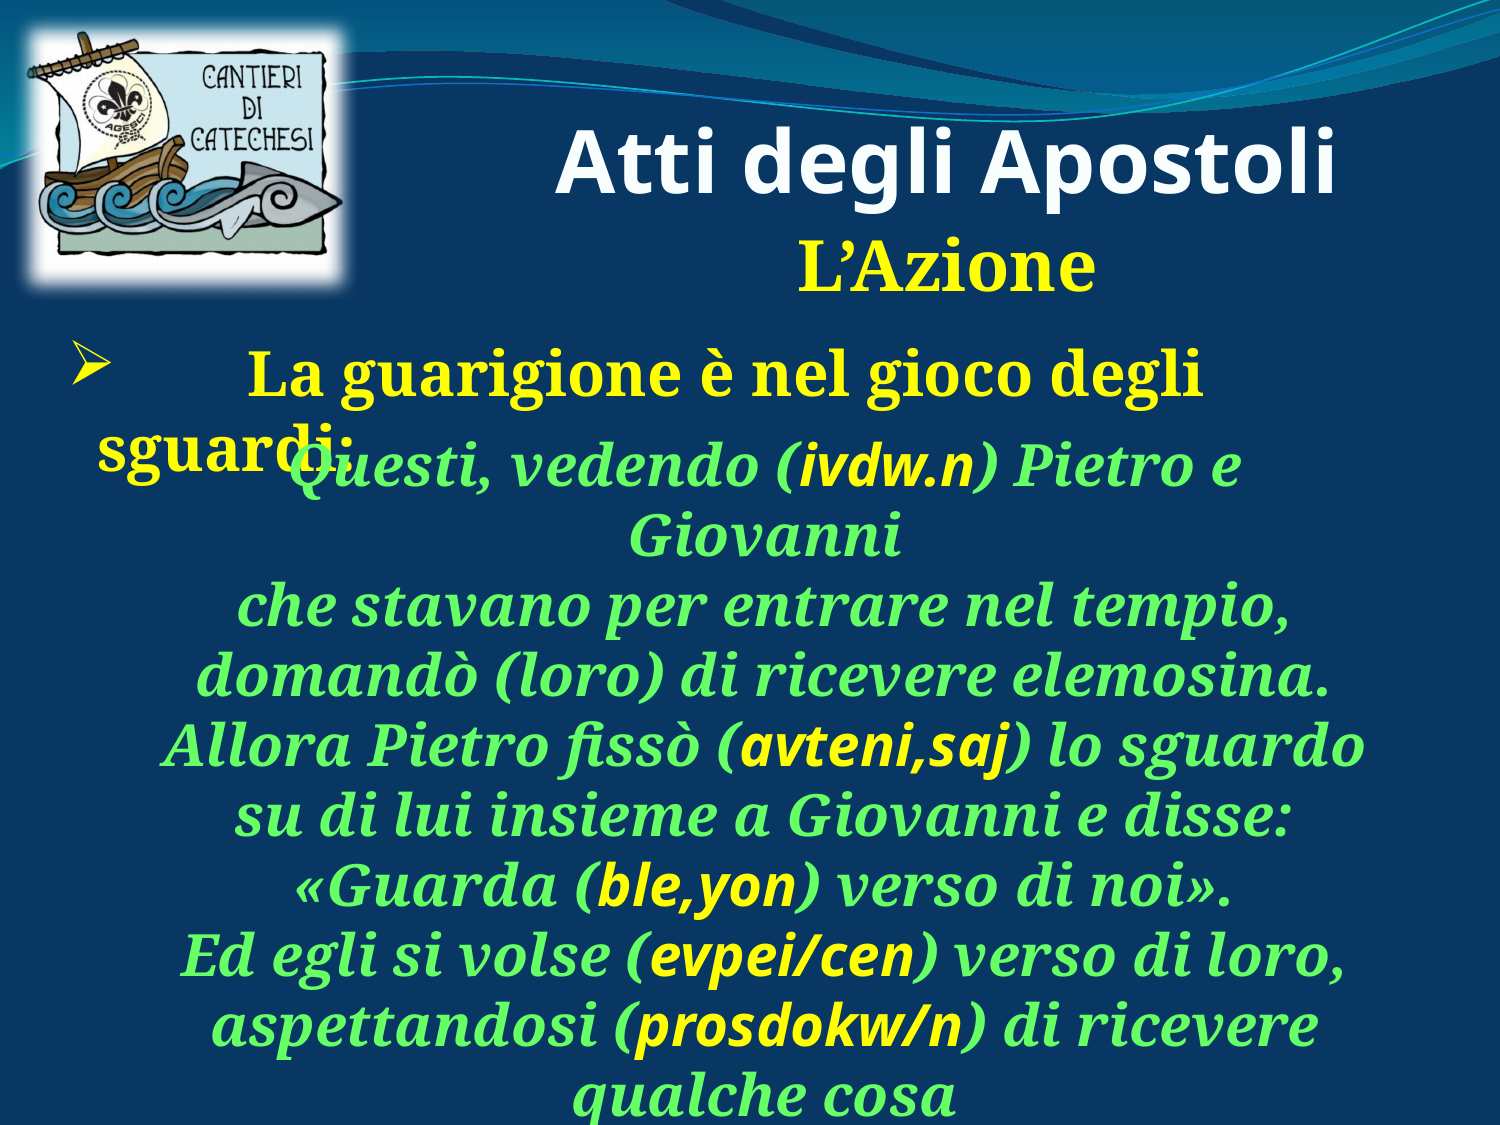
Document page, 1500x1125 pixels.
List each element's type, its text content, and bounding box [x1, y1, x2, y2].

text_box L’Azione [575, 213, 1320, 314]
text_box La guarigione è nel gioco degli sguardi: [53, 326, 1471, 491]
text_box Questi, vedendo (ivdw.n) Pietro e Giovanni che stavano per entrare nel tempio, domandò (loro) di ricevere elemosina. Allora Pietro fissò (avteni,saj) lo sguardo su di lui insieme a Giovanni e disse: «Guarda (ble,yon) verso di noi». Ed egli si volse (evpei/cen) verso di loro, aspettandosi (prosdokw/n) di ricevere qualche cosa [100, 420, 1400, 1125]
picture [11, 17, 361, 303]
text_box Atti degli Apostoli [531, 98, 1365, 219]
